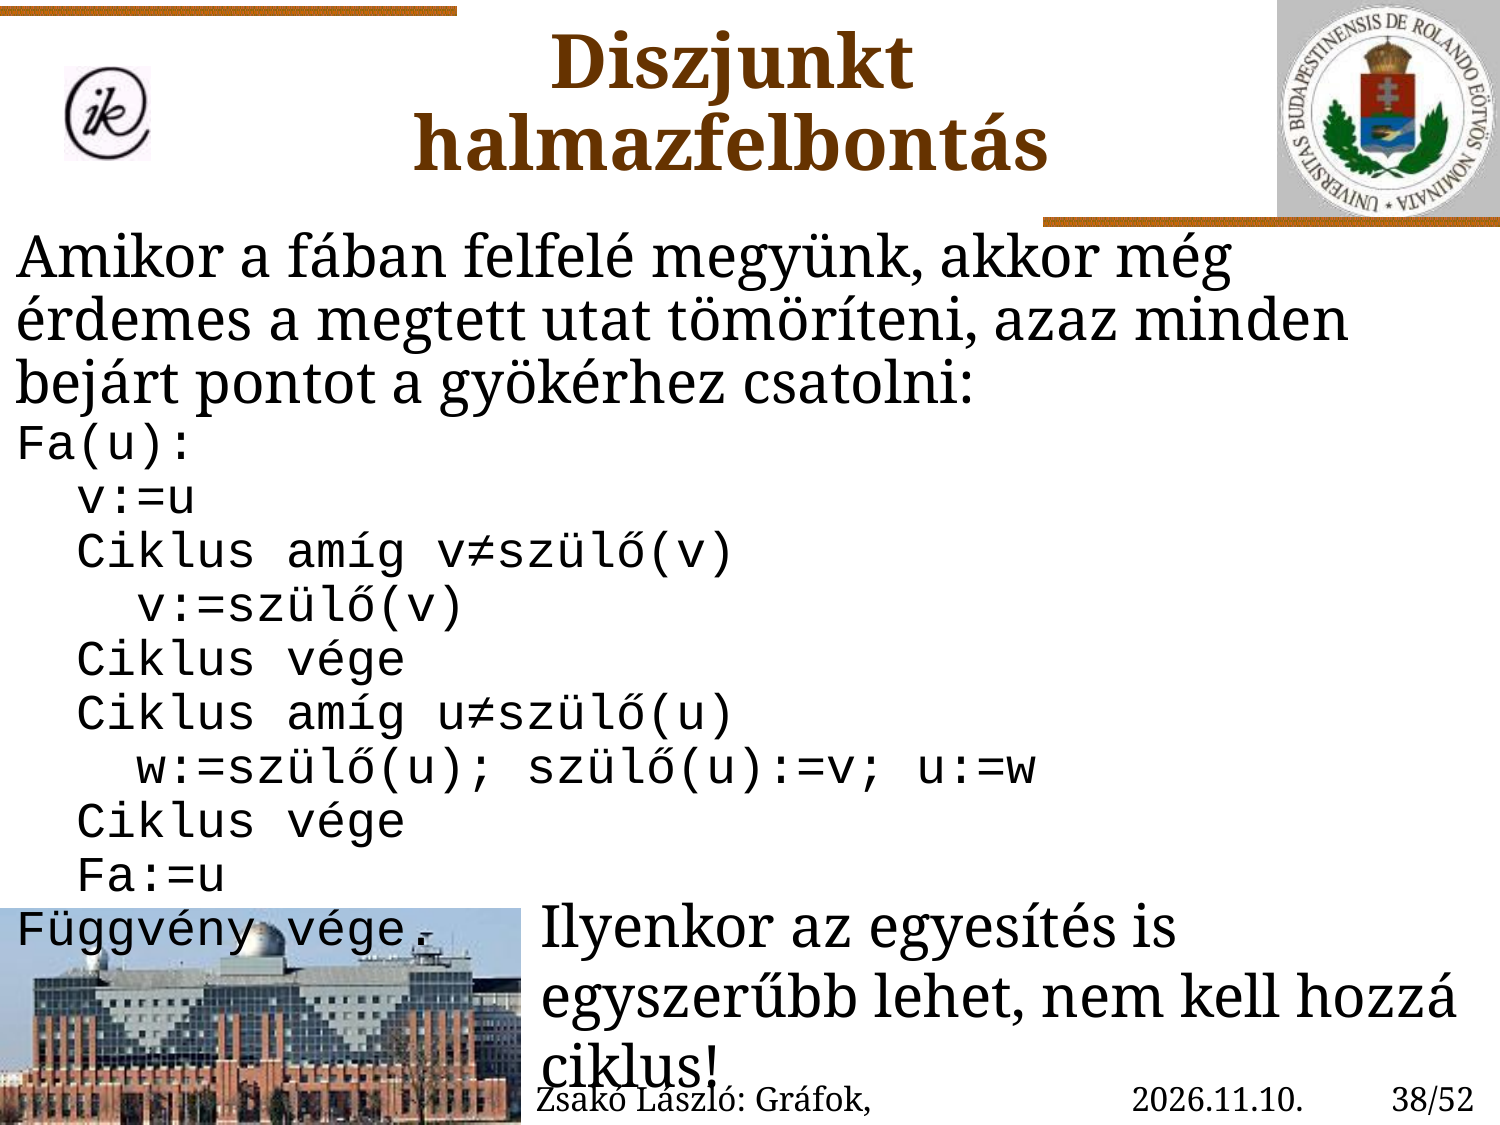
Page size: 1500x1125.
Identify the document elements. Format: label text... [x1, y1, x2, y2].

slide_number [1128, 1107, 1376, 1125]
picture [0, 1000, 521, 1125]
text_box [29, 243, 1500, 327]
picture [64, 66, 151, 161]
title Diszjunkt halmazfelbontás [230, 14, 1235, 197]
slide_number 38/52 [1376, 1070, 1500, 1125]
picture [1043, 0, 1500, 235]
list Amikor a fában felfelé megyünk, akkor még érdemes a megtett utat tömöríteni, azaz minden bejárt pontot a gyökérhez csatolni: Fa(u): v:=u Ciklus amíg v≠szülő(v) v:=szülő(v) Ciklus vége Ciklus amíg u≠szülő(u) w:=szülő(u); szülő(u):=v; u:=w Ciklus vége Fa:=u Függvény vége. [0, 220, 1495, 1000]
footer Zsakó László: Gráfok, gráfalgoritmusok III. [520, 1070, 1128, 1125]
text_box Ilyenkor az egyesítés is egyszerűbb lehet, nem kell hozzá ciklus! [525, 881, 1500, 1107]
picture [0, 0, 457, 24]
